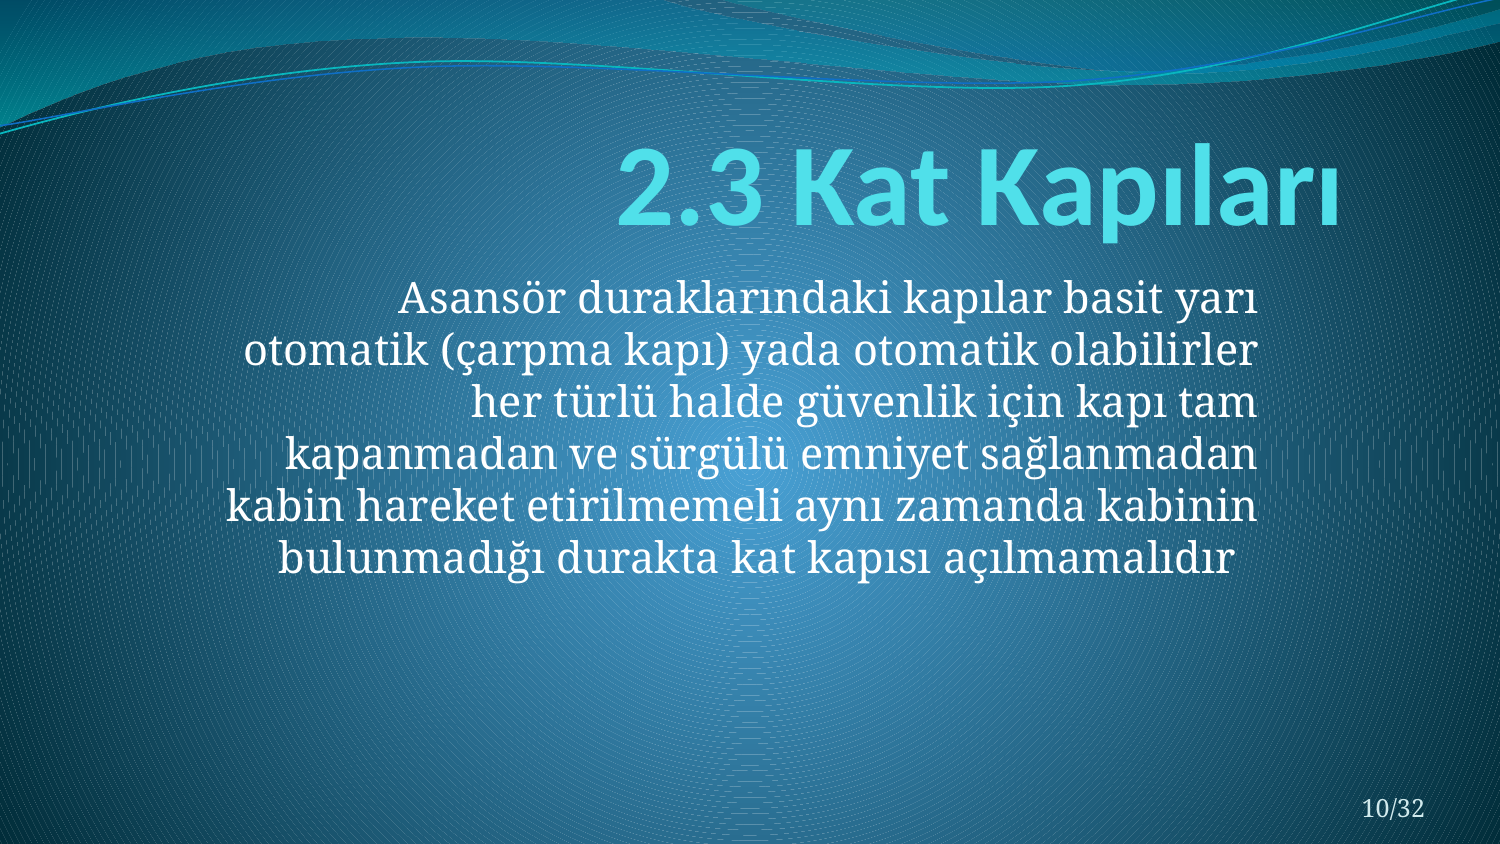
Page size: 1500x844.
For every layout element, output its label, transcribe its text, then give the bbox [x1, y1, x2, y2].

subtitle Asansör duraklarındaki kapılar basit yarı otomatik (çarpma kapı) yada otomatik olabilirler her türlü halde güvenlik için kapı tam kapanmadan ve sürgülü emniyet sağlanmadan kabin hareket etirilmemeli aynı zamanda kabinin bulunmadığı durakta kat kapısı açılmamalıdır [218, 262, 1269, 617]
title 2.3 Kat Kapıları [100, 67, 1376, 249]
slide_number 10/32 [1299, 782, 1425, 827]
